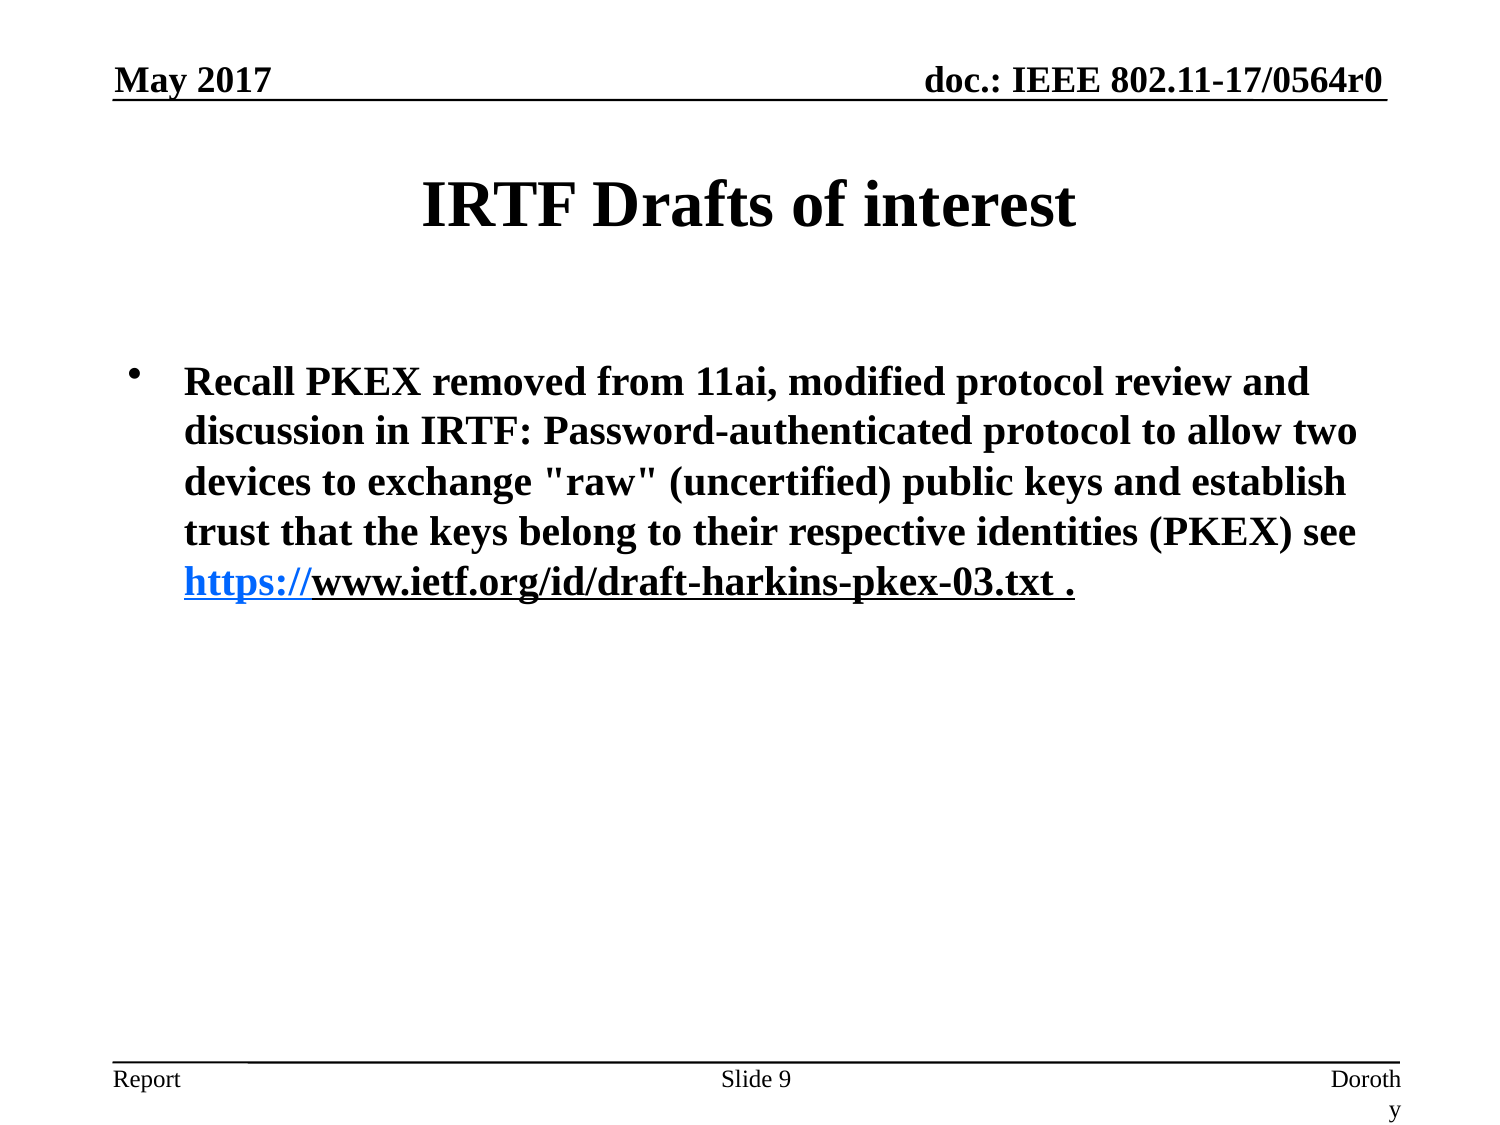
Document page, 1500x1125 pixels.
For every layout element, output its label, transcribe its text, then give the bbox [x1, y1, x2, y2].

footer Dorothy Stanley, HPE [1325, 1062, 1402, 1093]
slide_number Slide 9 [712, 1062, 800, 1093]
title IRTF Drafts of interest [112, 112, 1388, 287]
list Recall PKEX removed from 11ai, modified protocol review and discussion in IRTF: Password-authenticated protocol to allow two devices to exchange "raw" (uncertified) public keys and establish trust that the keys belong to their respective identities (PKEX) see https://www.ietf.org/id/draft-harkins-pkex-03.txt . [112, 287, 1450, 1050]
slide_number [114, 54, 425, 100]
